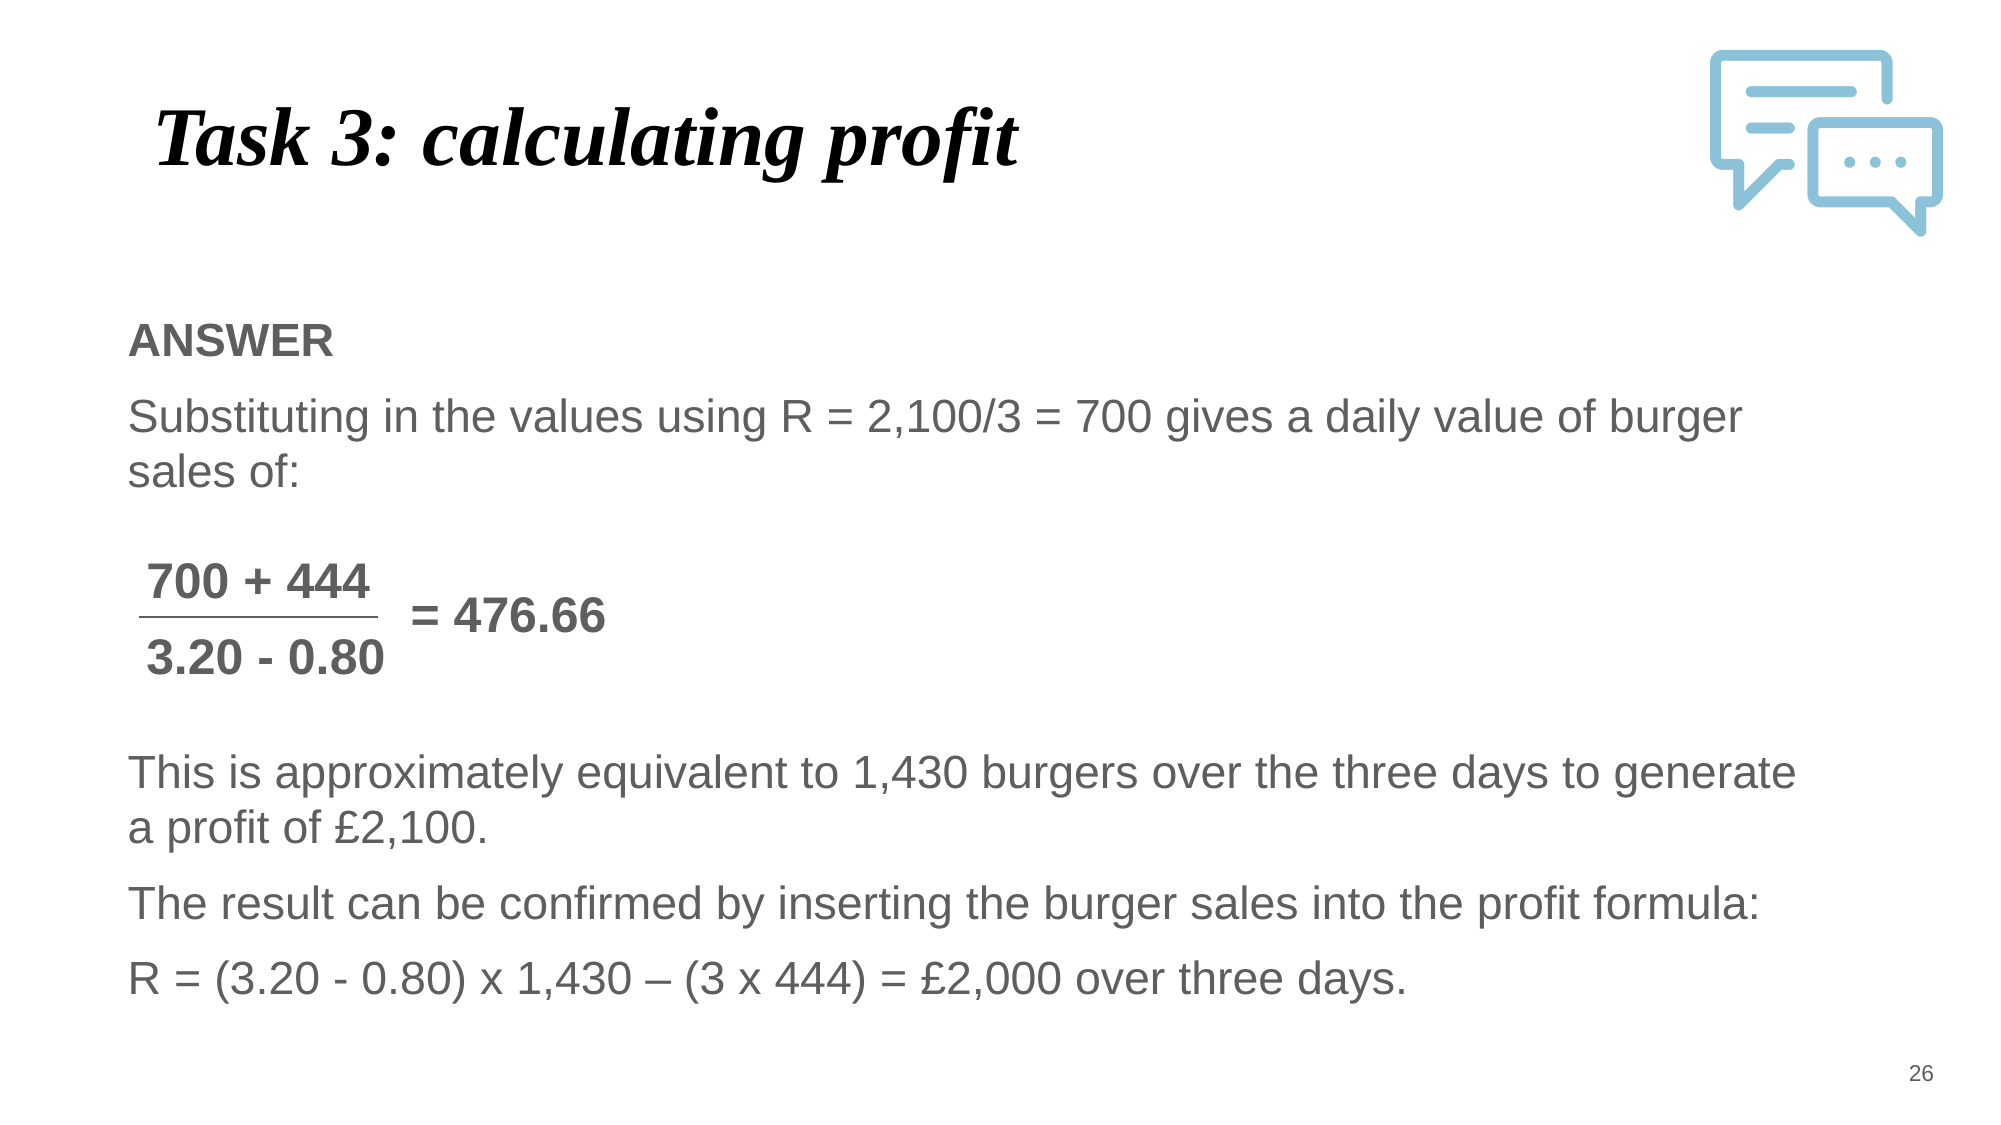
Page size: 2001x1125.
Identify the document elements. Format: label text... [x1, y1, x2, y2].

text_box 3.20 - 0.80 [131, 617, 401, 693]
picture [1660, 0, 1993, 310]
list Answer Substituting in the values using R = 2,100/3 = 700 gives a daily value of burger sales of: This is approximately equivalent to 1,430 burgers over the three days to generate a profit of £2,100. The result can be confirmed by inserting the burger sales into the profit formula: R = (3.20 - 0.80) x 1,430 – (3 x 444) = £2,000 over three days. [112, 302, 1827, 1026]
text_box 700 + 444 [131, 541, 385, 617]
title Task 3: calculating profit [137, 59, 1660, 278]
text_box = 476.66 [395, 575, 622, 650]
